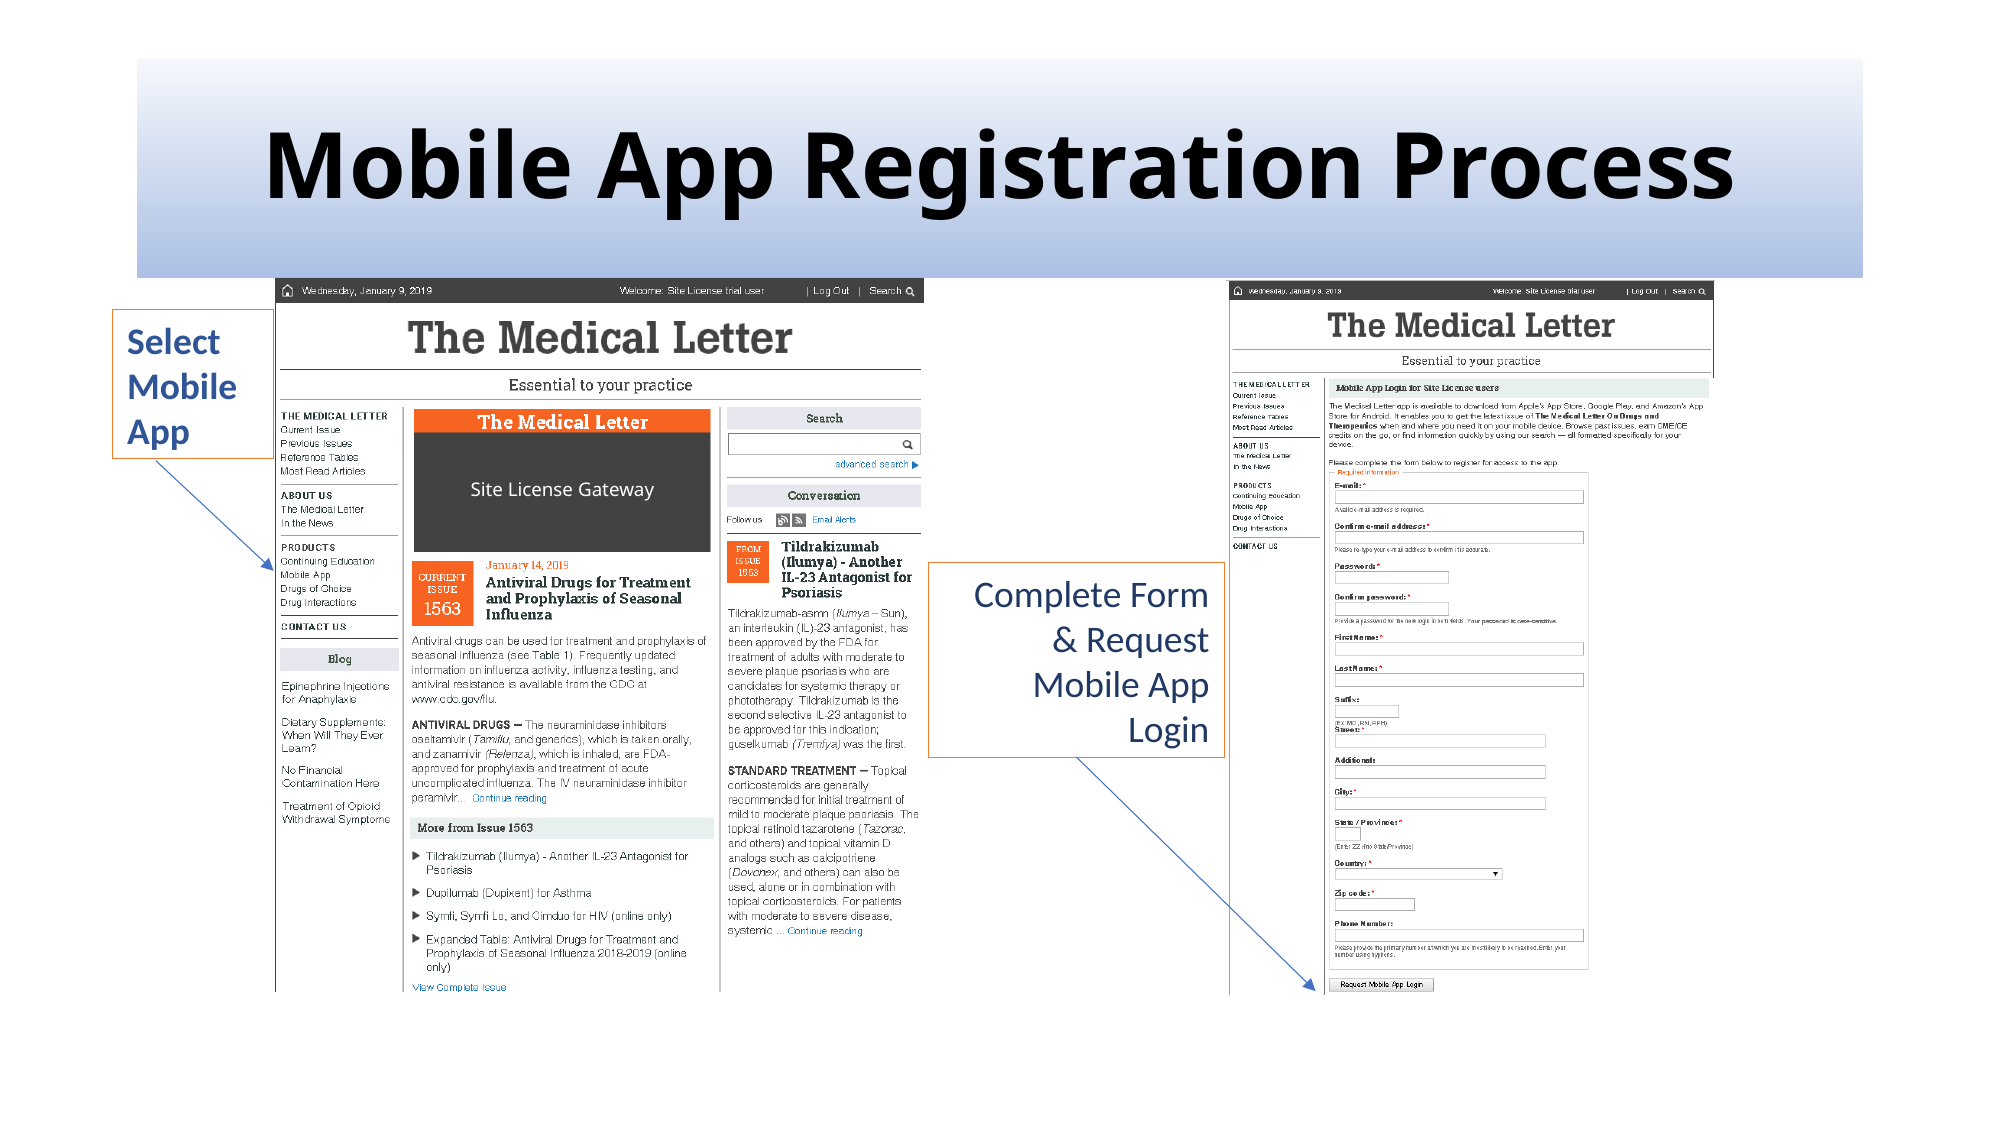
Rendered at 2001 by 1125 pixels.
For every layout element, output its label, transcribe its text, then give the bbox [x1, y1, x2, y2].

text_box Select Mobile App [112, 309, 273, 459]
title Mobile App Registration Process [137, 59, 1863, 278]
text_box Complete Form & Request Mobile App Login [928, 562, 1225, 758]
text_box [155, 460, 274, 571]
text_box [1076, 759, 1316, 992]
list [1226, 280, 1714, 995]
picture [273, 277, 924, 992]
